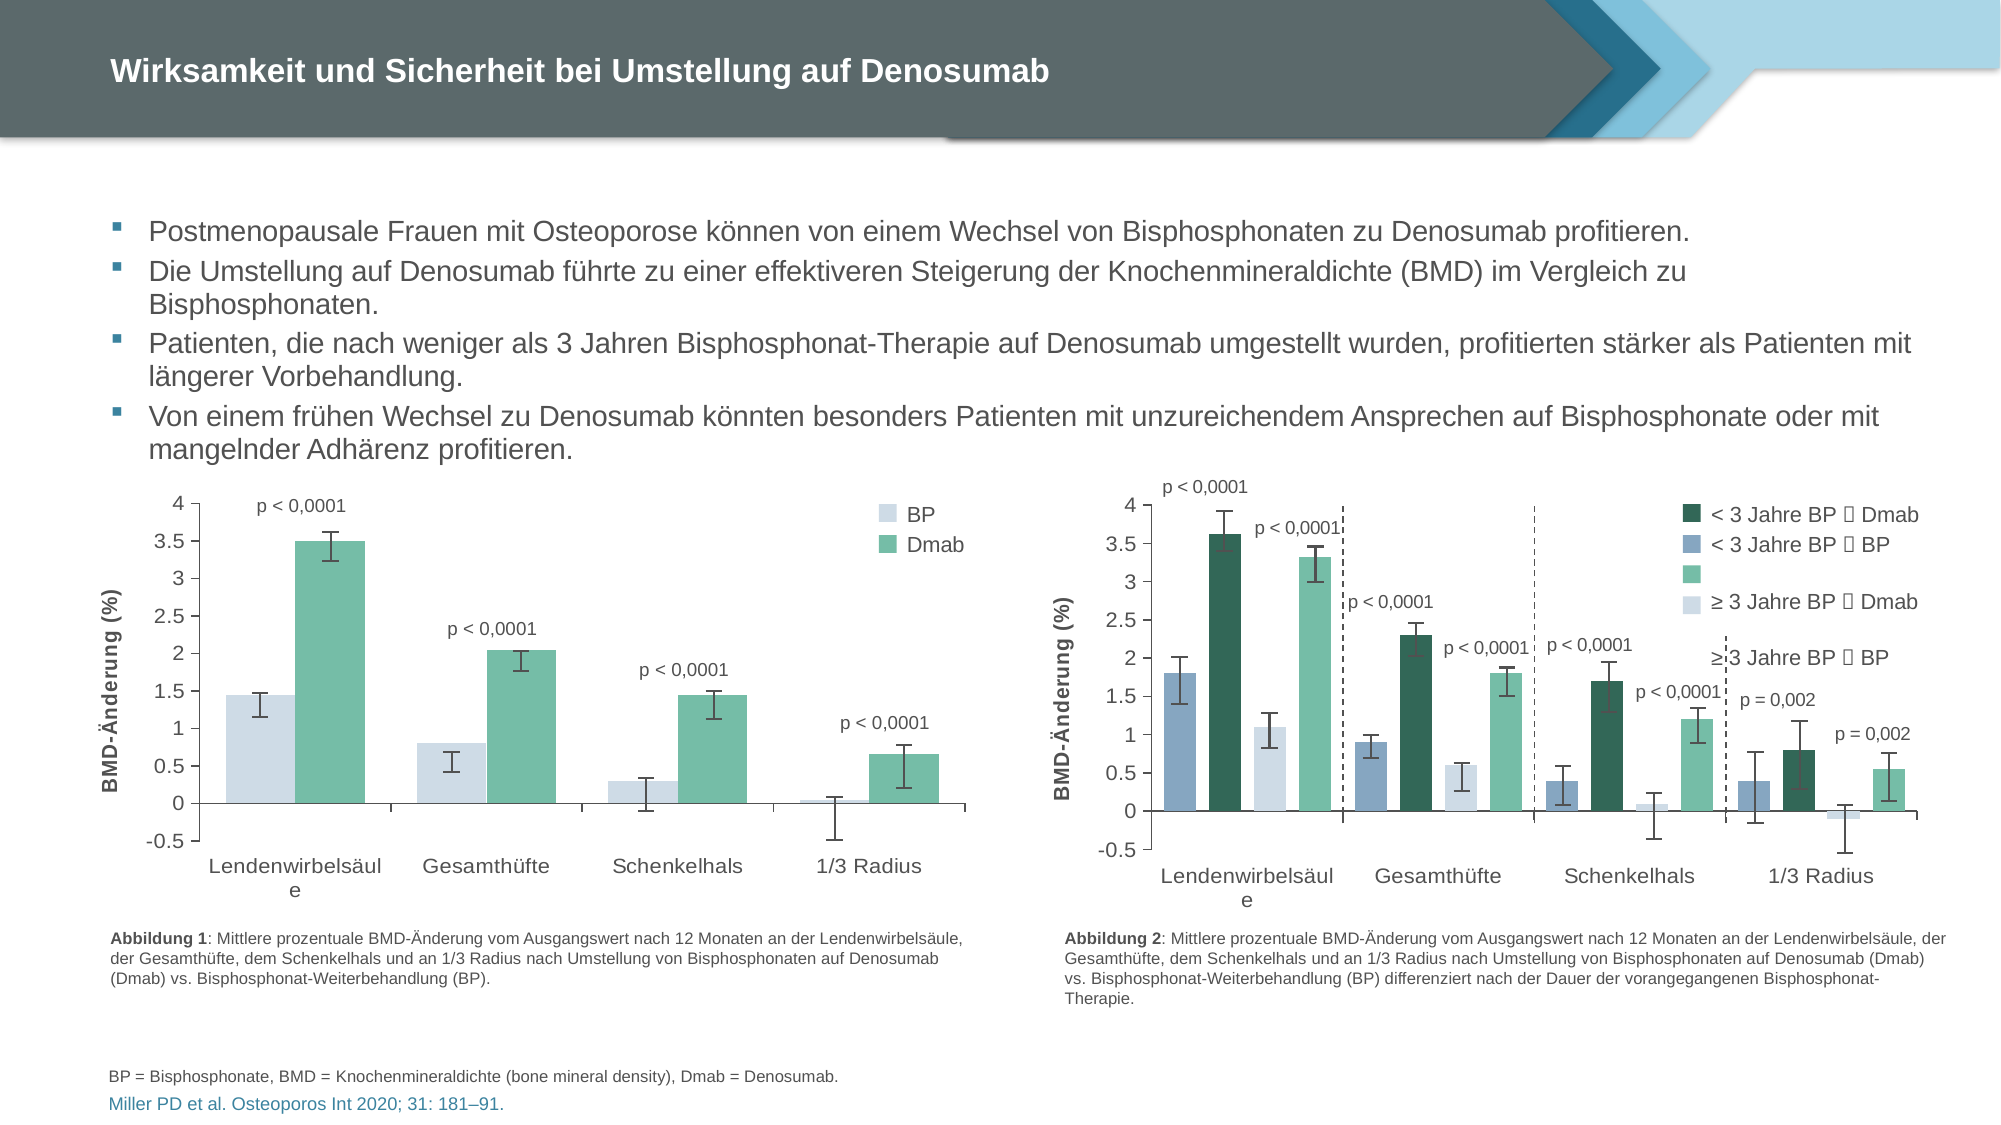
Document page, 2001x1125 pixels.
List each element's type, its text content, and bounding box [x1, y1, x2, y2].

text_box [1041, 470, 1970, 988]
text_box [89, 482, 988, 988]
title Wirksamkeit und Sicherheit bei Umstellung auf Denosumab [110, 18, 1521, 119]
text_box BP = Bisphosphonate, BMD = Knochenmineraldichte (bone mineral density), Dmab = Denosumab. Miller PD et al. Osteoporos Int 2020; 31: 181–91. [108, 1097, 1935, 1114]
list Postmenopausale Frauen mit Osteoporose können von einem Wechsel von Bisphosphonaten zu Denosumab profitieren. Die Umstellung auf Denosumab führte zu einer effektiveren Steigerung der Knochenmineraldichte (BMD) im Vergleich zu Bisphosphonaten. Patienten, die nach weniger als 3 Jahren Bisphosphonat-Therapie auf Denosumab umgestellt wurden, profitierten stärker als Patienten mit längerer Vorbehandlung. Von einem frühen Wechsel zu Denosumab könnten besonders Patienten mit unzureichendem Ansprechen auf Bisphosphonate oder mit mangelnder Adhärenz profitieren. [110, 214, 1935, 924]
